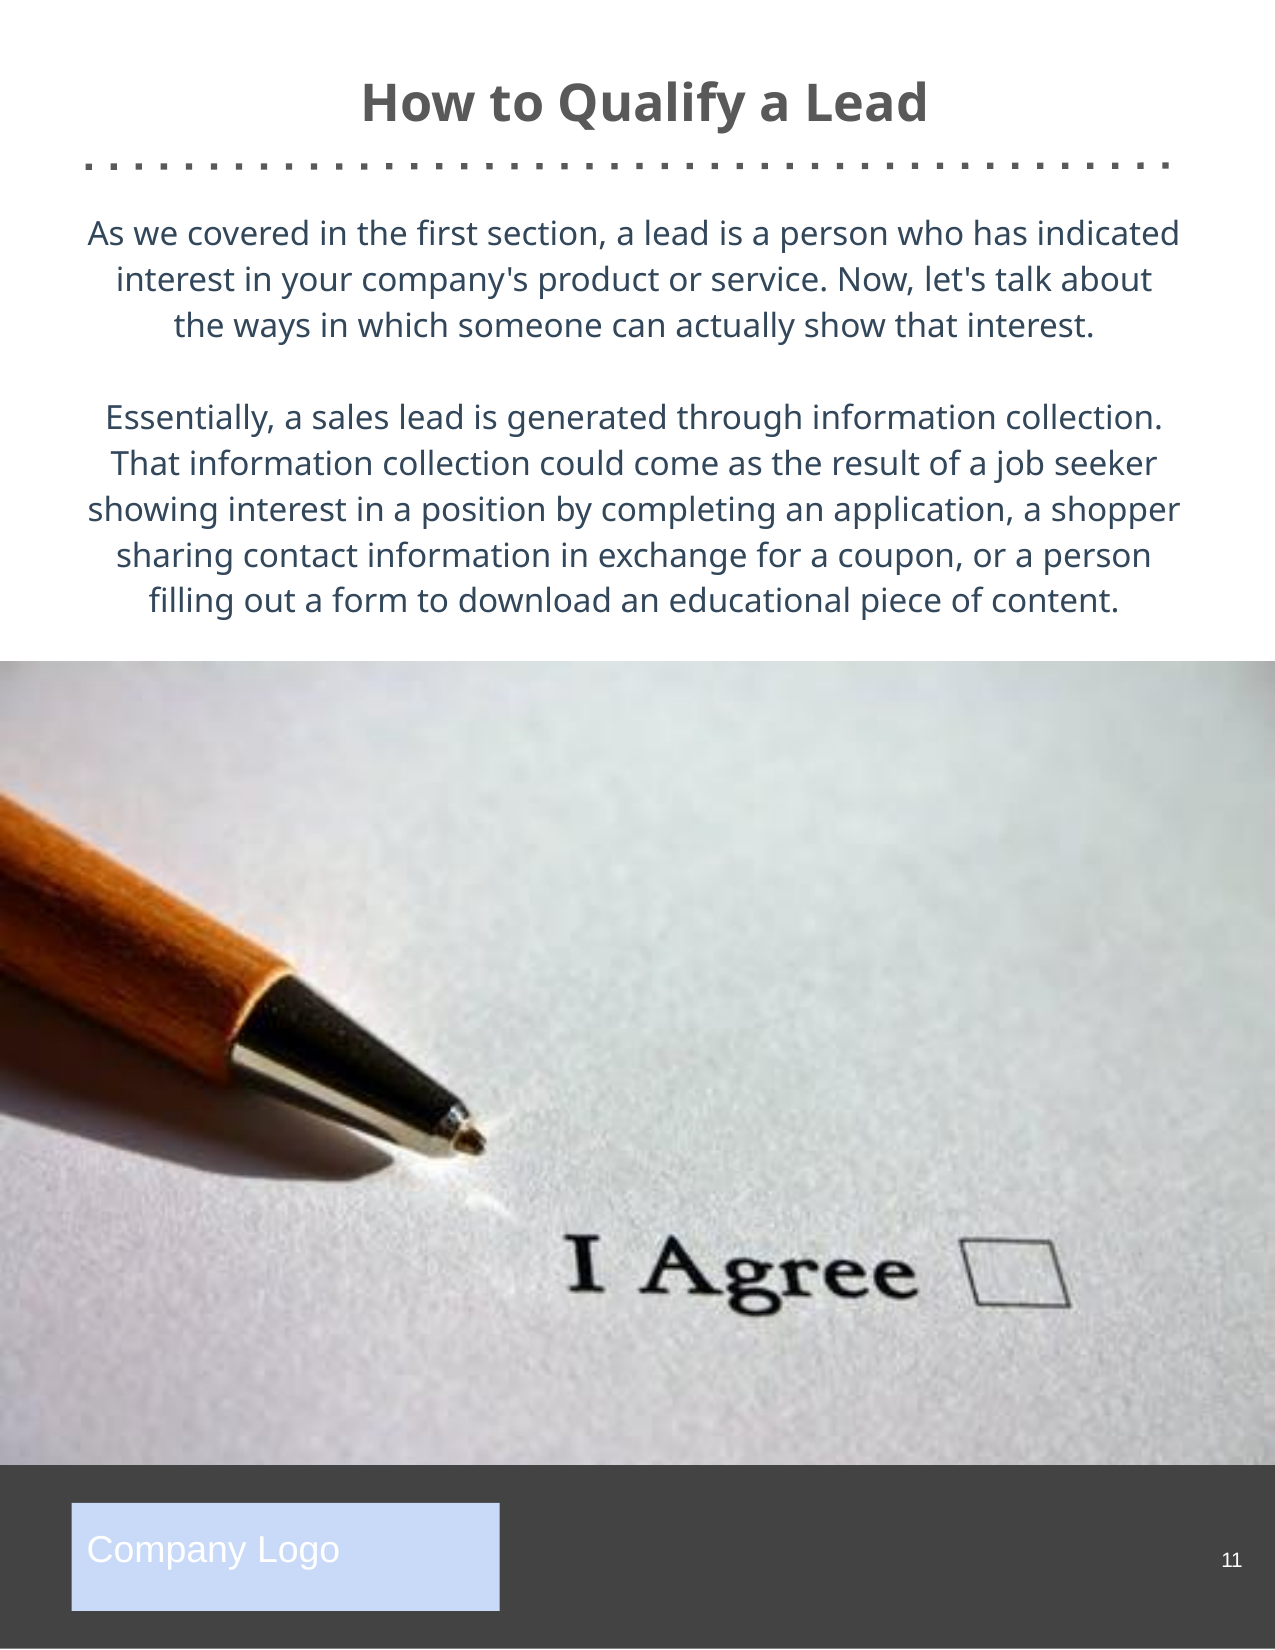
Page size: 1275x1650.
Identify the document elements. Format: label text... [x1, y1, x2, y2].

slide_number ‹#› [1181, 1519, 1258, 1623]
subtitle Company Logo [71, 1519, 500, 1611]
text_box [0, 1517, 1275, 1649]
list As we covered in the first section, a lead is a person who has indicated interest in your company's product or service. Now, let's talk about the ways in which someone can actually show that interest. Essentially, a sales lead is generated through information collection. That information collection could come as the result of a job seeker showing interest in a position by completing an application, a shopper sharing contact information in exchange for a coupon, or a person filling out a form to download an educational piece of content. [71, 191, 1199, 636]
picture [0, 660, 1275, 1511]
list How to Qualify a Lead [71, 44, 1220, 208]
